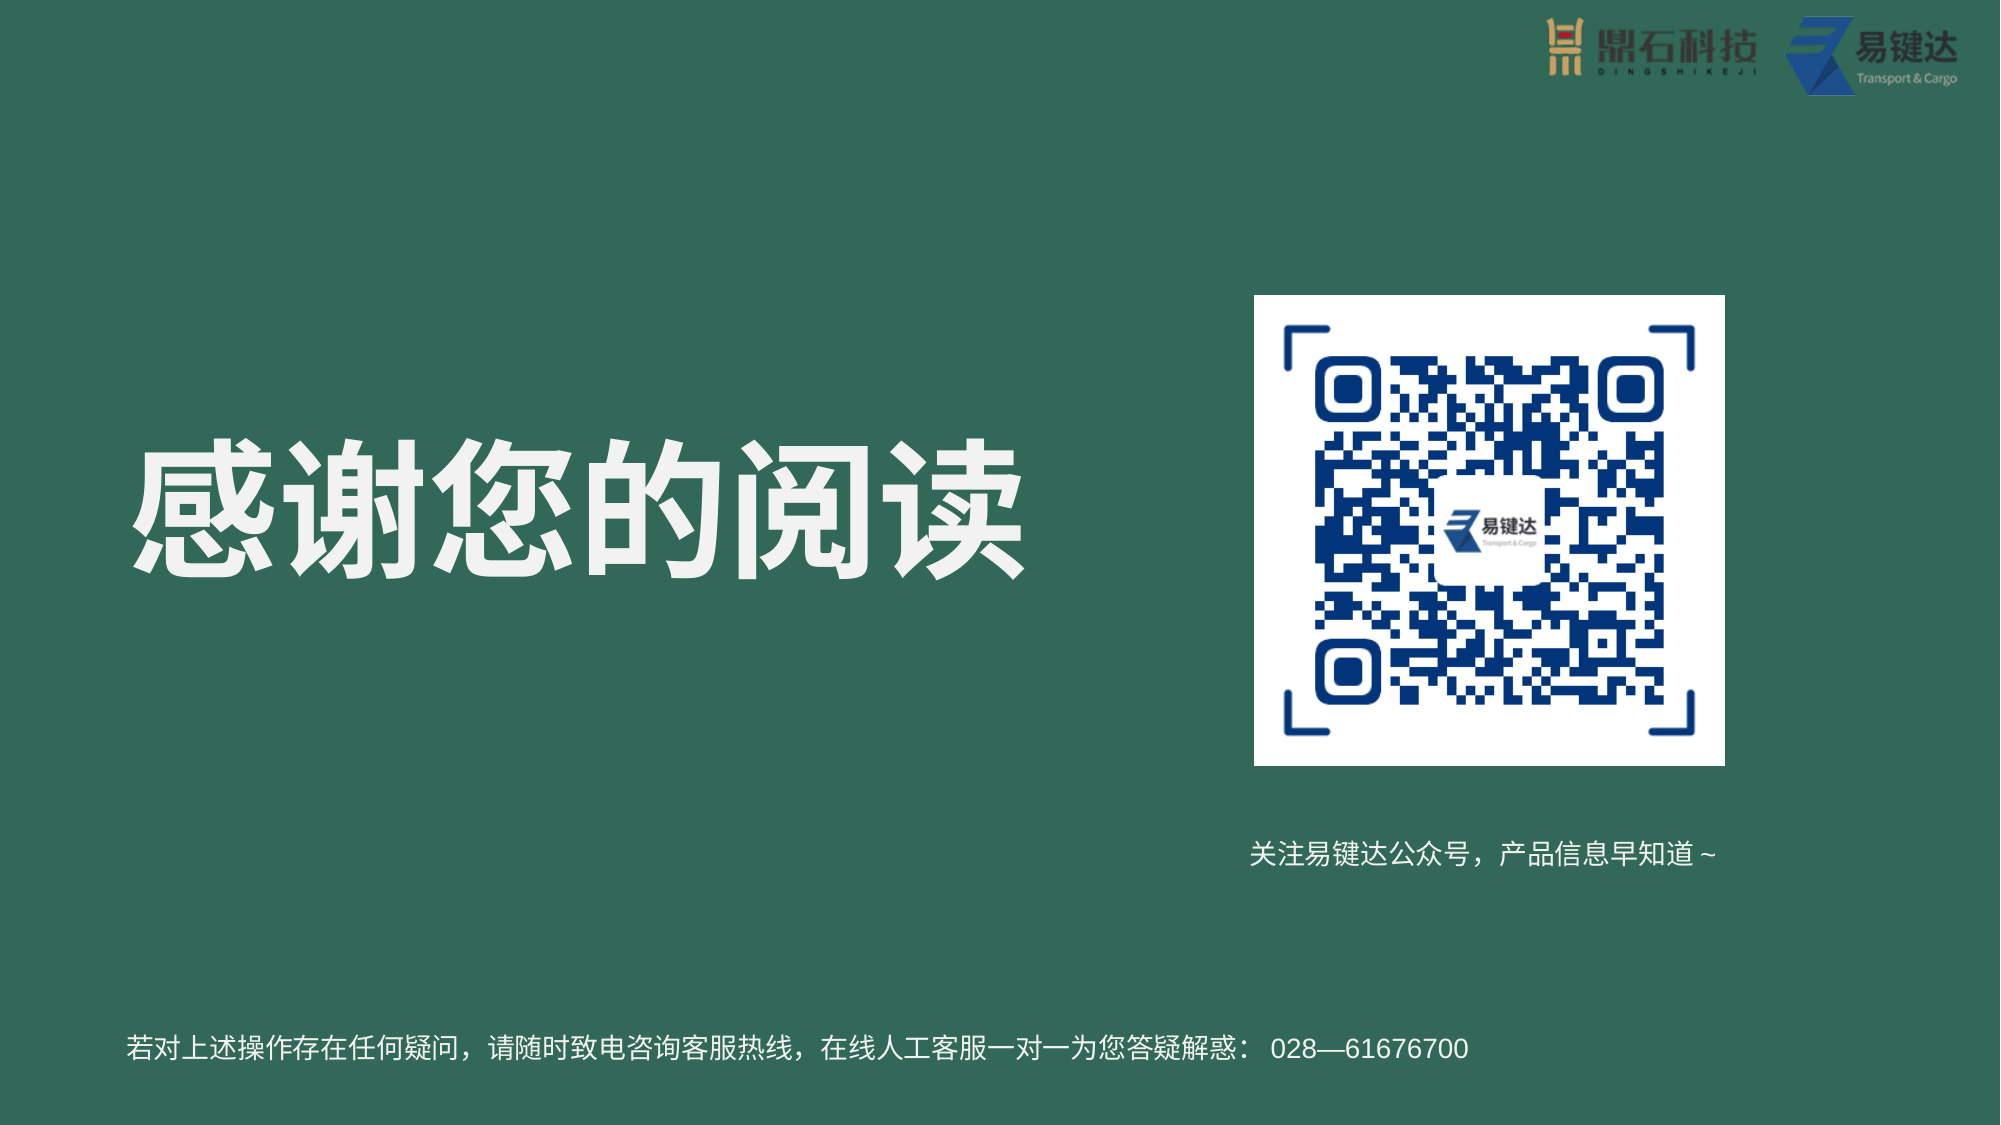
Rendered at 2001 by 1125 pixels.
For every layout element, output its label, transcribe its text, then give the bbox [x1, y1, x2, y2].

picture [1520, 0, 1962, 147]
text_box 若对上述操作存在任何疑问，请随时致电咨询客服热线，在线人工客服一对一为您答疑解惑：028—61676700 [111, 1013, 1526, 1072]
text_box 关注易键达公众号，产品信息早知道~ [1234, 818, 1746, 878]
text_box 感谢您的阅读 [113, 409, 1044, 604]
picture [1254, 295, 1725, 766]
